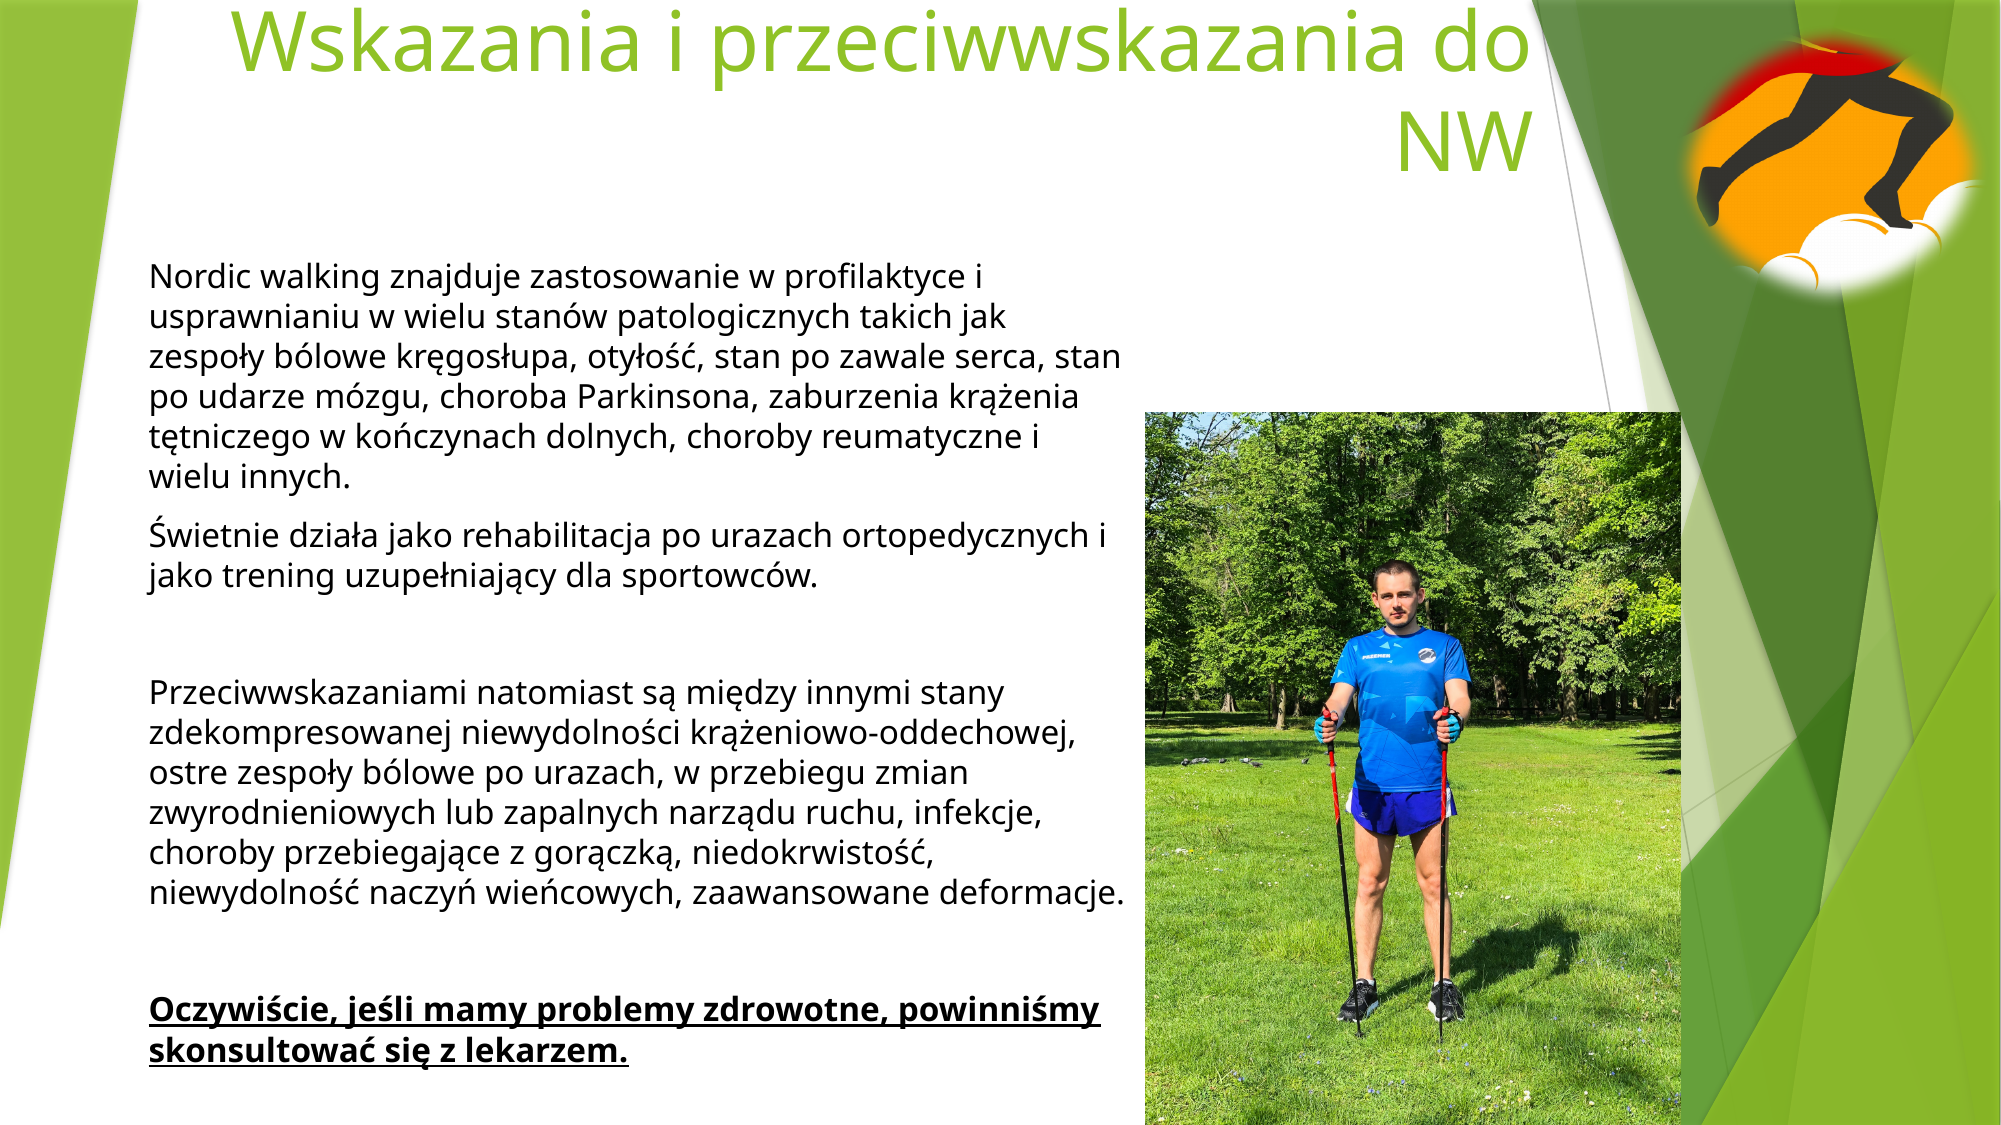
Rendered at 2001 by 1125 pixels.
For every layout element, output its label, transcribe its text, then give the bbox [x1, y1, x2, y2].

picture [1145, 412, 1681, 1125]
subtitle Nordic walking znajduje zastosowanie w profilaktyce i usprawnianiu w wielu stanów patologicznych takich jak zespoły bólowe kręgosłupa, otyłość, stan po zawale serca, stan po udarze mózgu, choroba Parkinsona, zaburzenia krążenia tętniczego w kończynach dolnych, choroby reumatyczne i wielu innych. Świetnie działa jako rehabilitacja po urazach ortopedycznych i jako trening uzupełniający dla sportowców. Przeciwwskazaniami natomiast są między innymi stany zdekompresowanej niewydolności krążeniowo-oddechowej, ostre zespoły bólowe po urazach, w przebiegu zmian zwyrodnieniowych lub zapalnych narządu ruchu, infekcje, choroby przebiegające z gorączką, niedokrwistość, niewydolność naczyń wieńcowych, zaawansowane deformacje. Oczywiście, jeśli mamy problemy zdrowotne, powinniśmy skonsultować się z lekarzem. [133, 247, 1146, 1104]
title Wskazania i przeciwwskazania do NW [119, 0, 1549, 196]
picture [1670, 21, 1992, 313]
